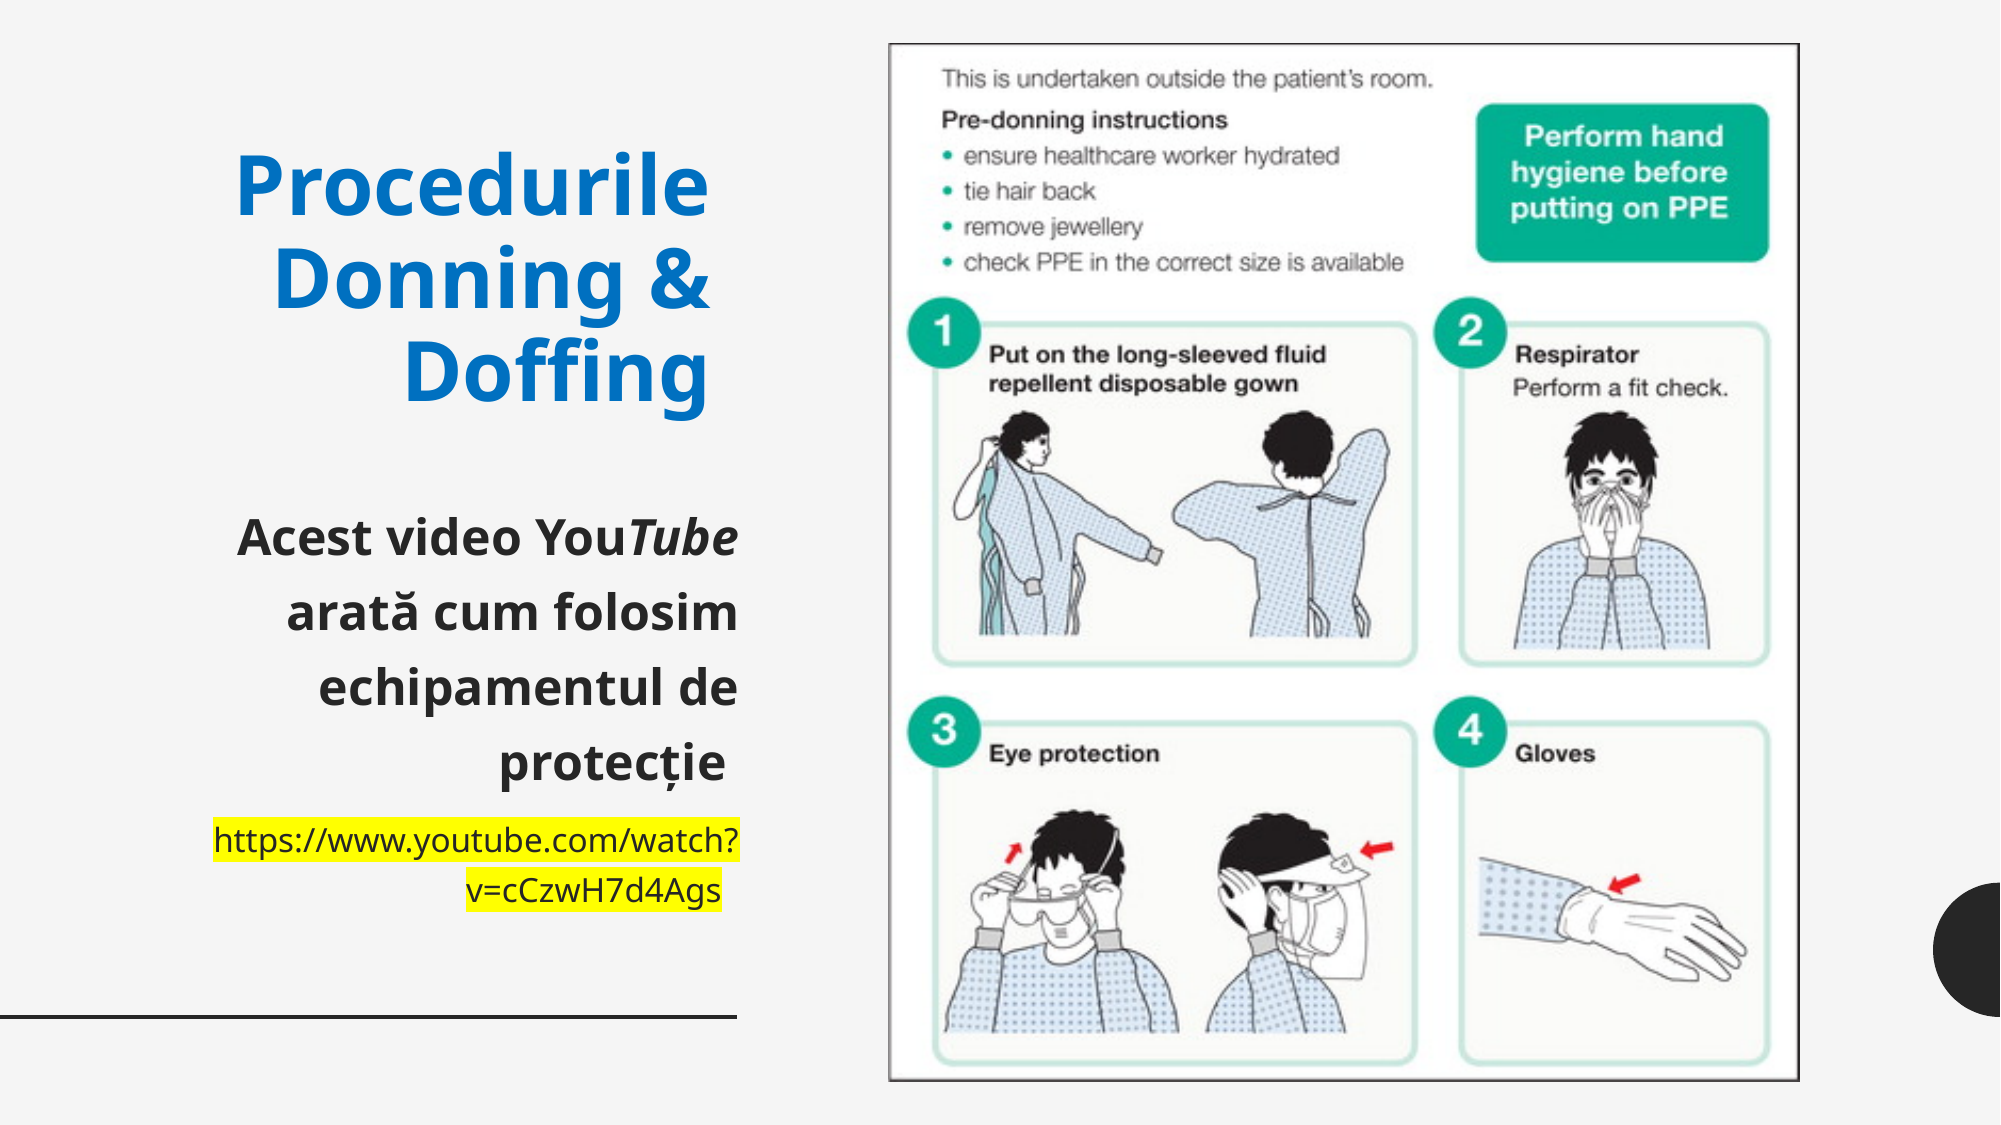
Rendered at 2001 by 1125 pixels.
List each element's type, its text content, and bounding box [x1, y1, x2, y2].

title Procedurile Donning & Doffing [124, 133, 727, 449]
list Acest video YouTube arată cum folosim echipamentul de protecție https://www.youtube.com/watch?v=cCzwH7d4Ags [124, 482, 755, 962]
picture [888, 43, 1800, 1082]
